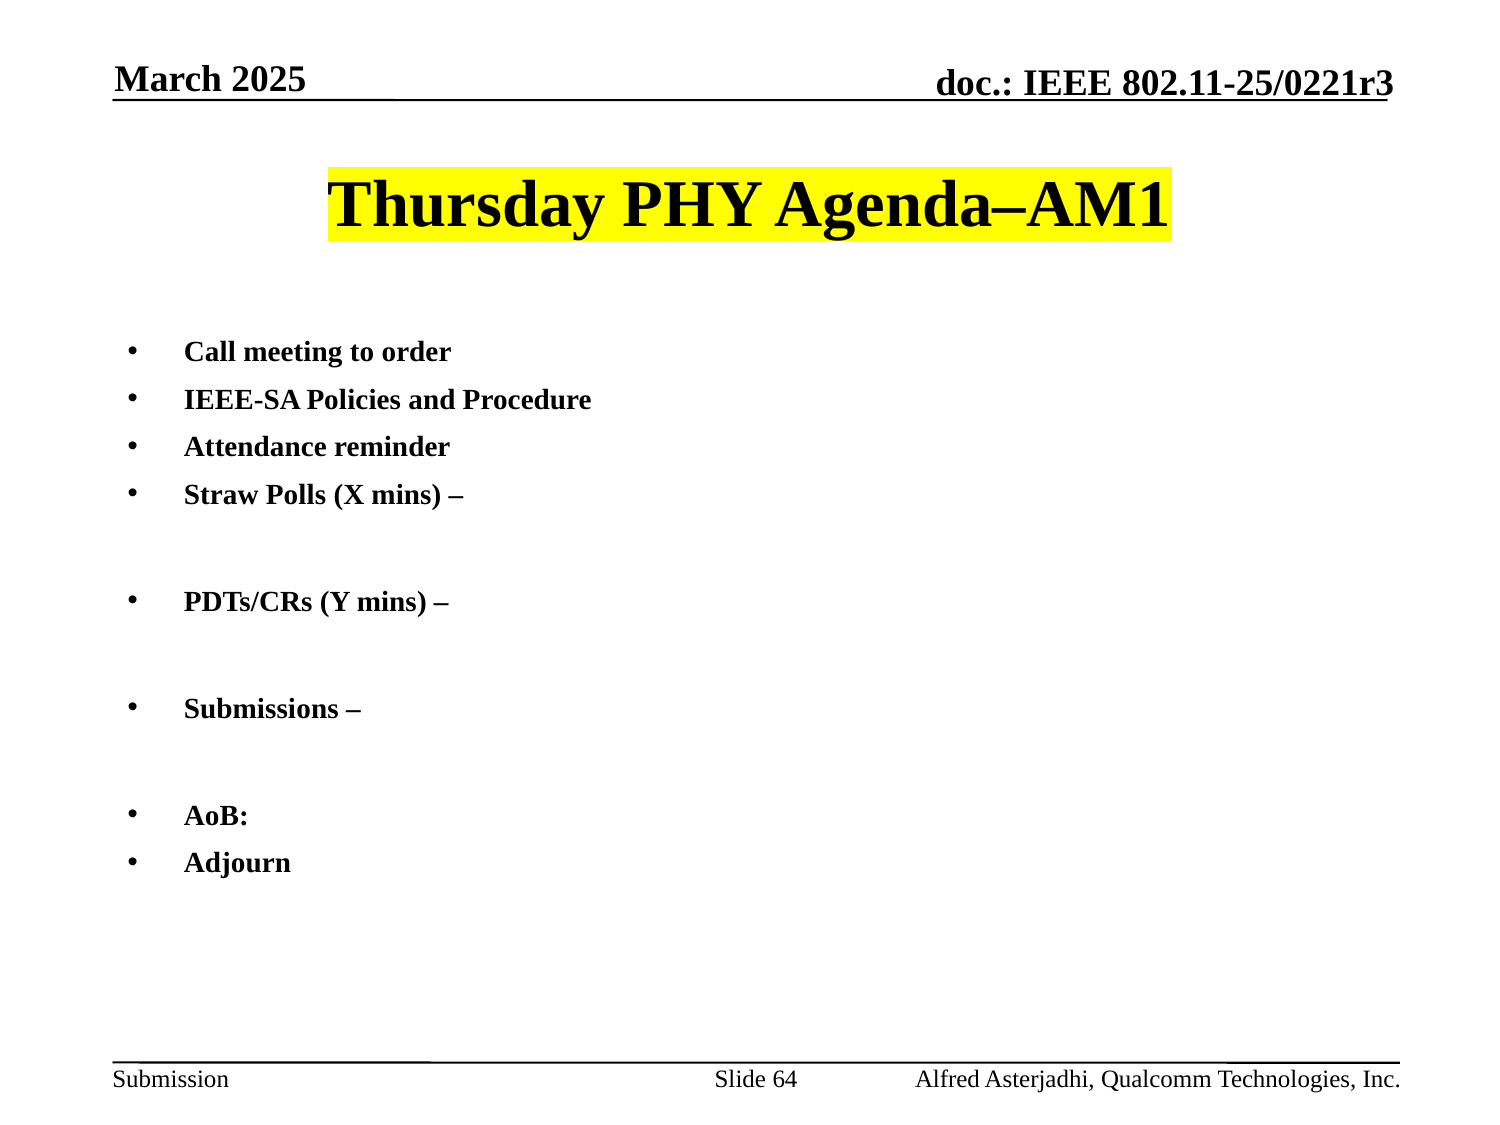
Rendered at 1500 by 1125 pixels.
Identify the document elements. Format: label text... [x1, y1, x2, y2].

footer Alfred Asterjadhi, Qualcomm Technologies, Inc. [878, 1061, 1402, 1093]
slide_number Slide 64 [712, 1061, 800, 1123]
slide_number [114, 54, 423, 100]
list Call meeting to order IEEE-SA Policies and Procedure Attendance reminder Straw Polls (X mins) – PDTs/CRs (Y mins) – Submissions – AoB: Adjourn [112, 324, 1388, 1000]
title Thursday PHY Agenda–AM1 [112, 112, 1388, 288]
